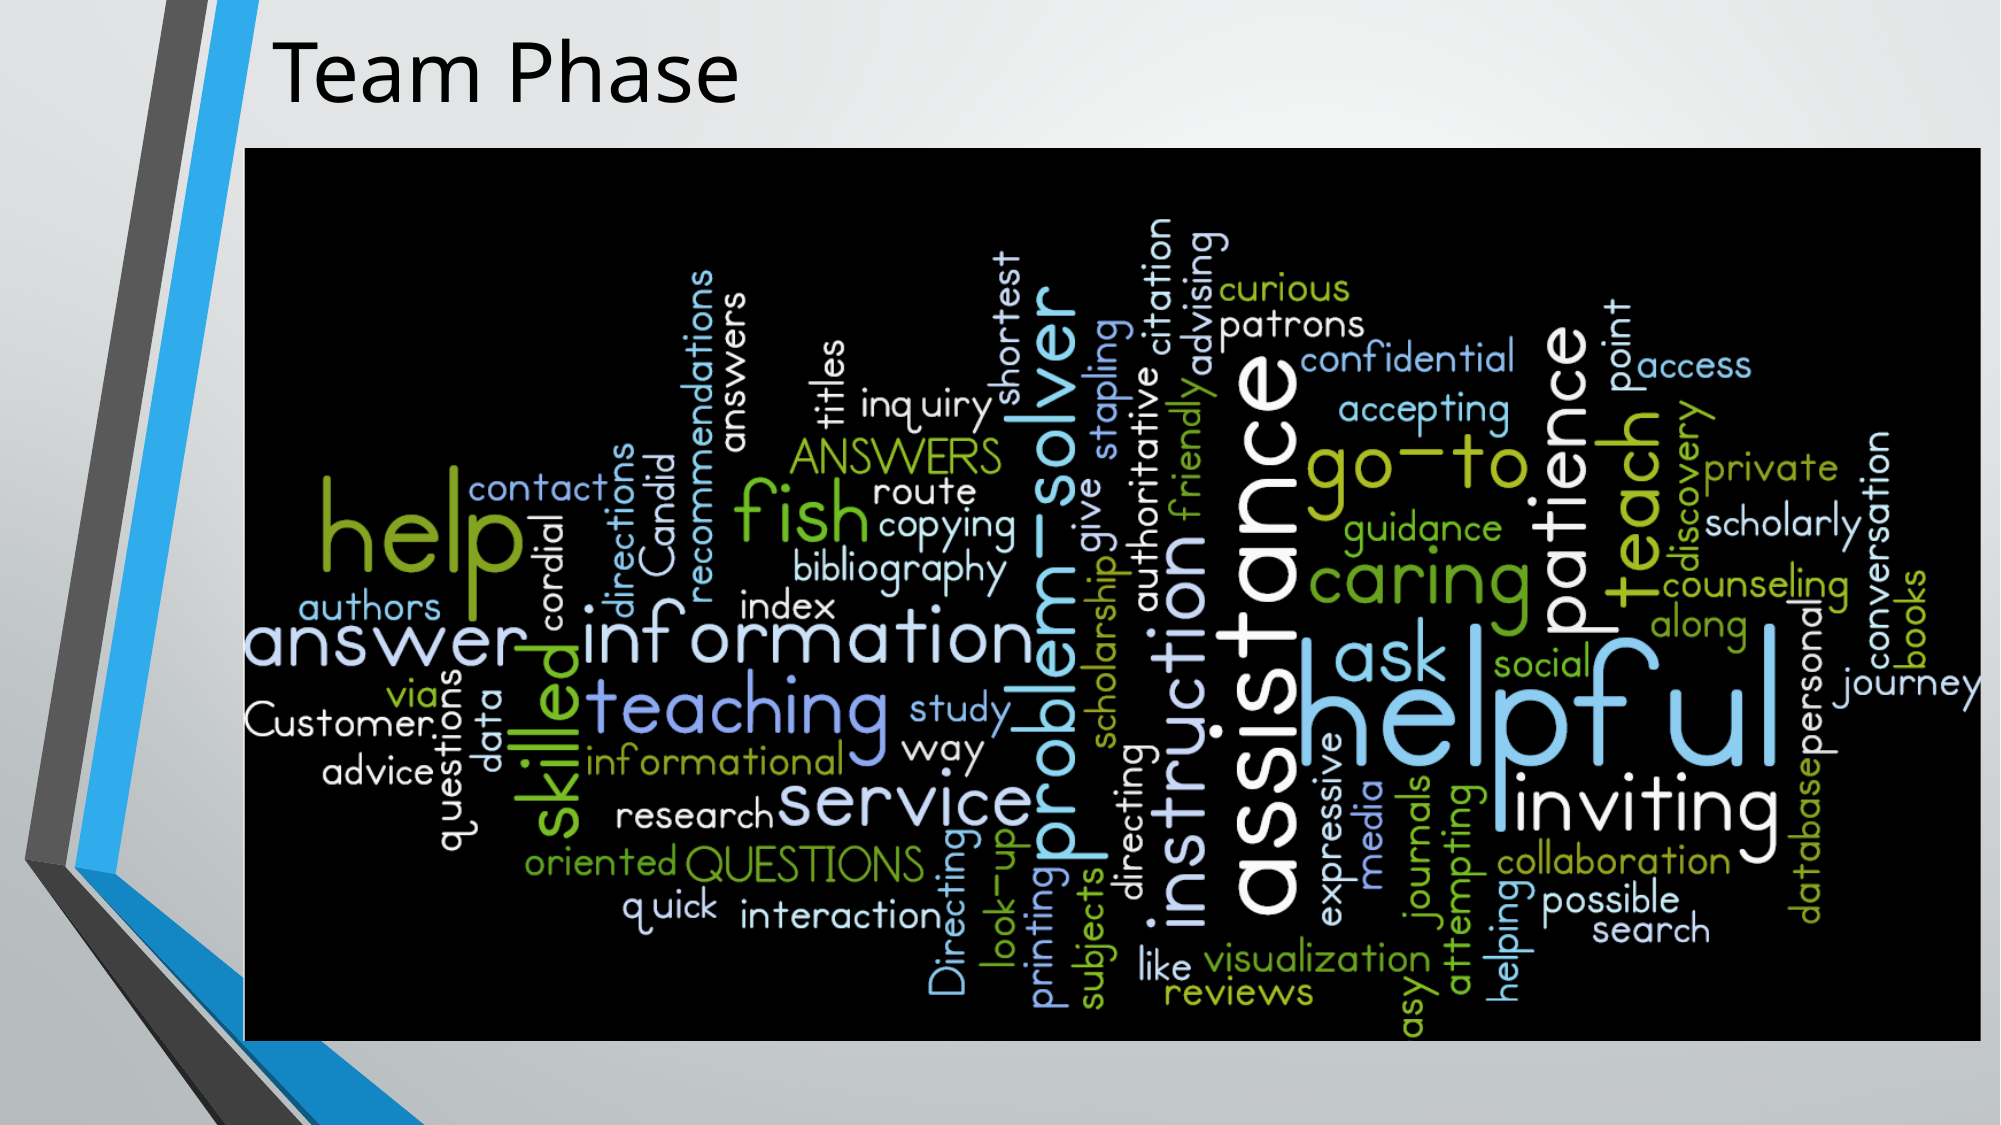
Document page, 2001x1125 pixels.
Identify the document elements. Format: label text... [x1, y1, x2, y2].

title Team Phase [257, 0, 2000, 138]
picture [243, 148, 1981, 1041]
